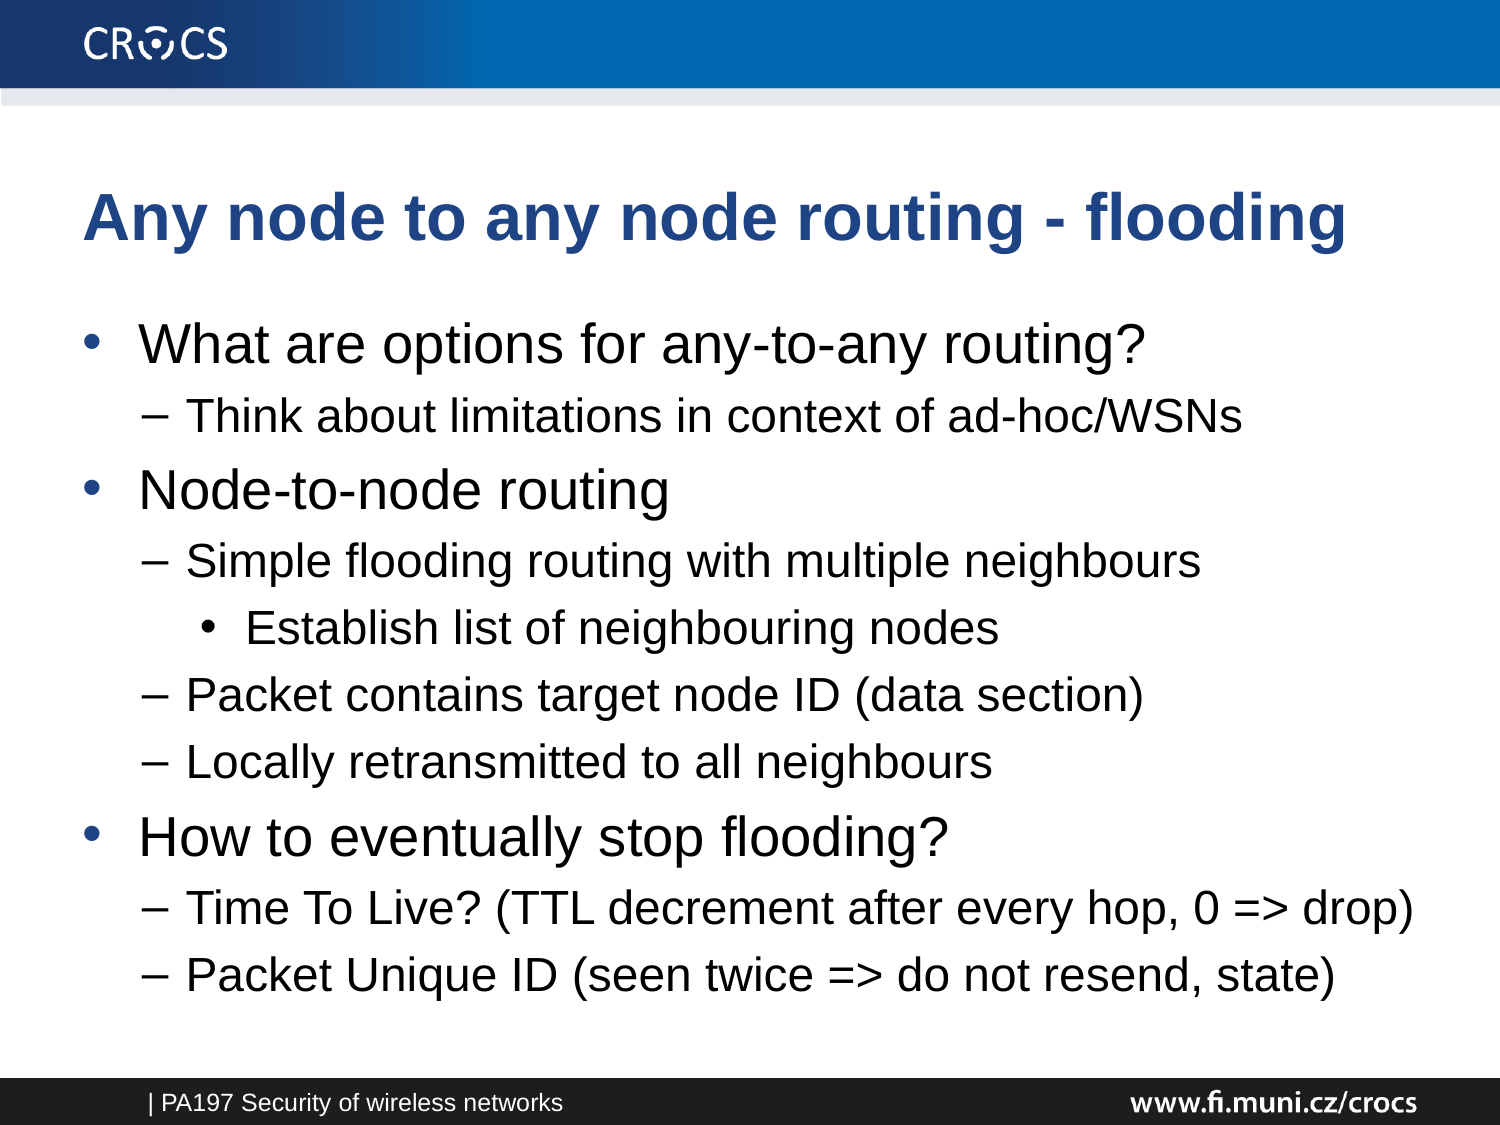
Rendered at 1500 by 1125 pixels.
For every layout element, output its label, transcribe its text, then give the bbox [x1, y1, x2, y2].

picture [0, 0, 1500, 1125]
text_box | PA197 Security of wireless networks [147, 1078, 623, 1125]
text_box Any node to any node routing - flooding [82, 148, 1433, 279]
text_box What are options for any-to-any routing? Think about limitations in context of ad-hoc/WSNs Node-to-node routing Simple flooding routing with multiple neighbours Establish list of neighbouring nodes Packet contains target node ID (data section) Locally retransmitted to all neighbours How to eventually stop flooding? Time To Live? (TTL decrement after every hop, 0 => drop) Packet Unique ID (seen twice => do not resend, state) [82, 307, 1433, 988]
